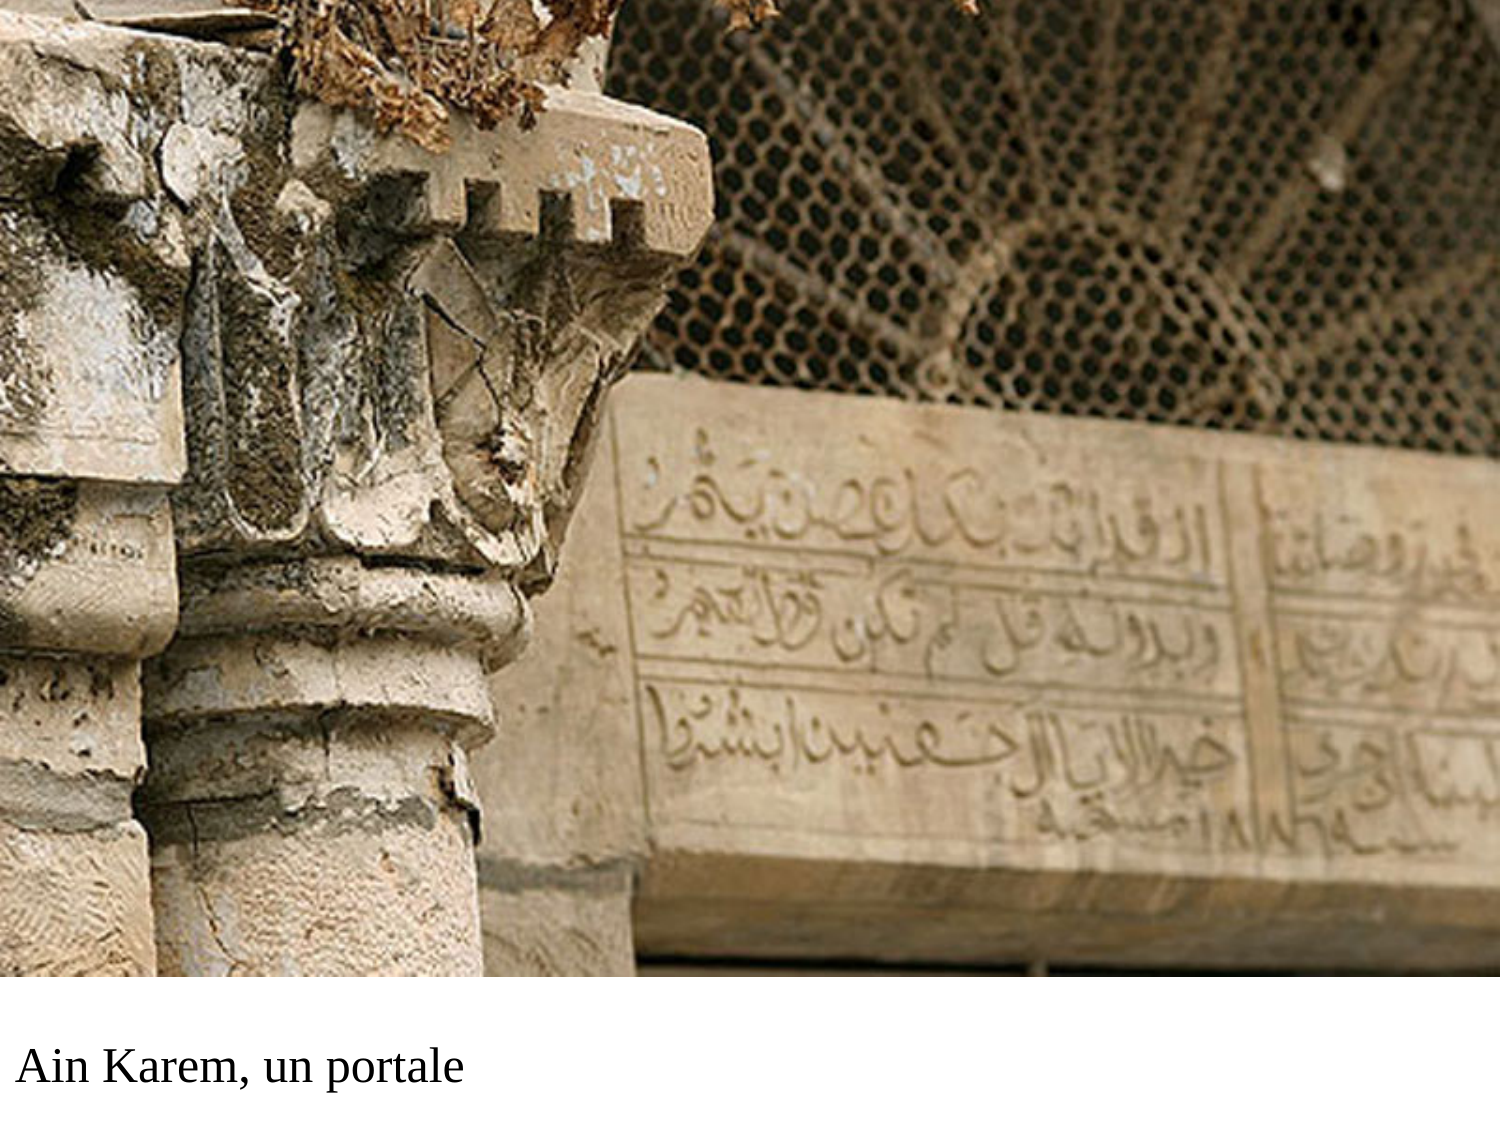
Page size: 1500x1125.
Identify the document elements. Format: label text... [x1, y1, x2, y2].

text_box Ain Karem, un portale [0, 1024, 1100, 1100]
picture [0, 0, 1500, 978]
